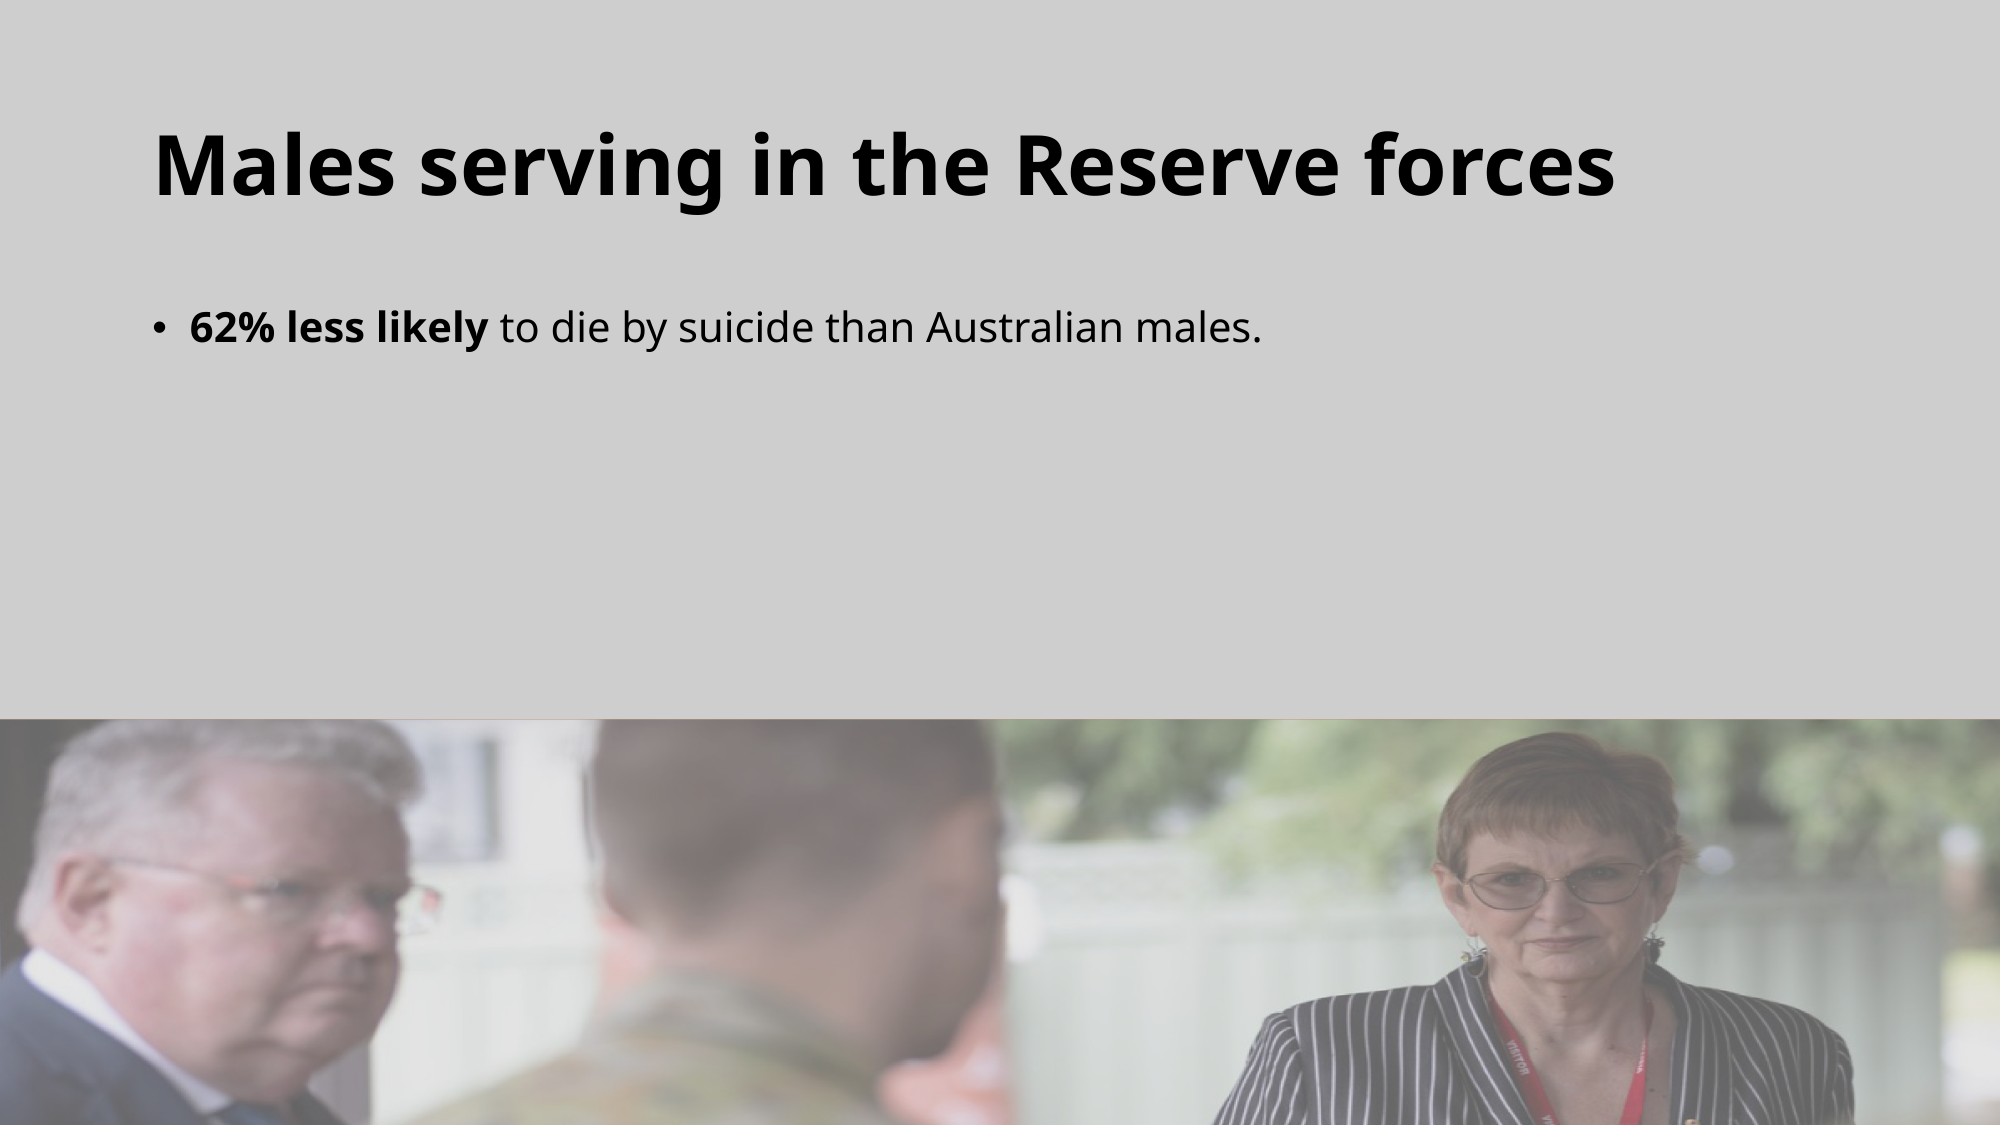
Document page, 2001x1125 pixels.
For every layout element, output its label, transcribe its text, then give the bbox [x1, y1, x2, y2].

list 62% less likely to die by suicide than Australian males. [137, 299, 1863, 441]
title Males serving in the Reserve forces [137, 59, 1863, 278]
picture [0, 718, 2000, 1125]
